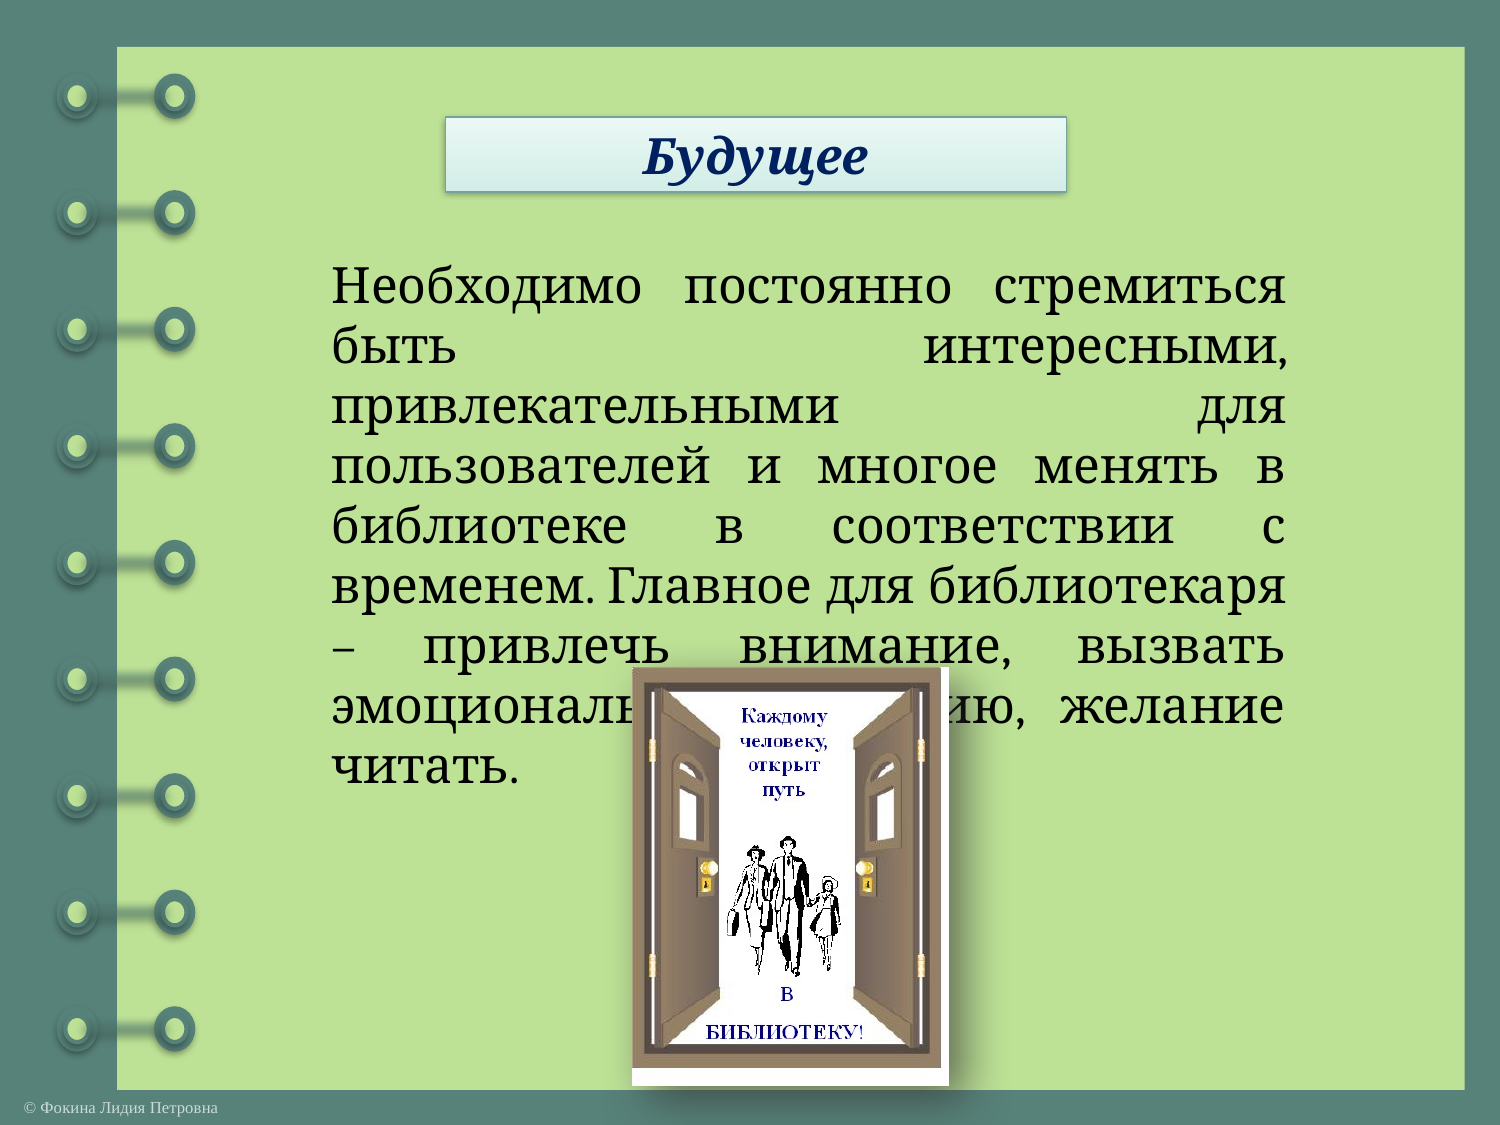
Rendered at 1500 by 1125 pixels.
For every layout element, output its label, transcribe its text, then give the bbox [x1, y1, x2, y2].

text_box Будущее [445, 116, 1067, 193]
picture [632, 667, 950, 1087]
text_box Необходимо постоянно стремиться быть интересными, привлекательными для пользователей и многое менять в библиотеке в соответствии с временем. Главное для библиотекаря – привлечь внимание, вызвать эмоциональную реакцию, желание читать. [316, 246, 1301, 801]
